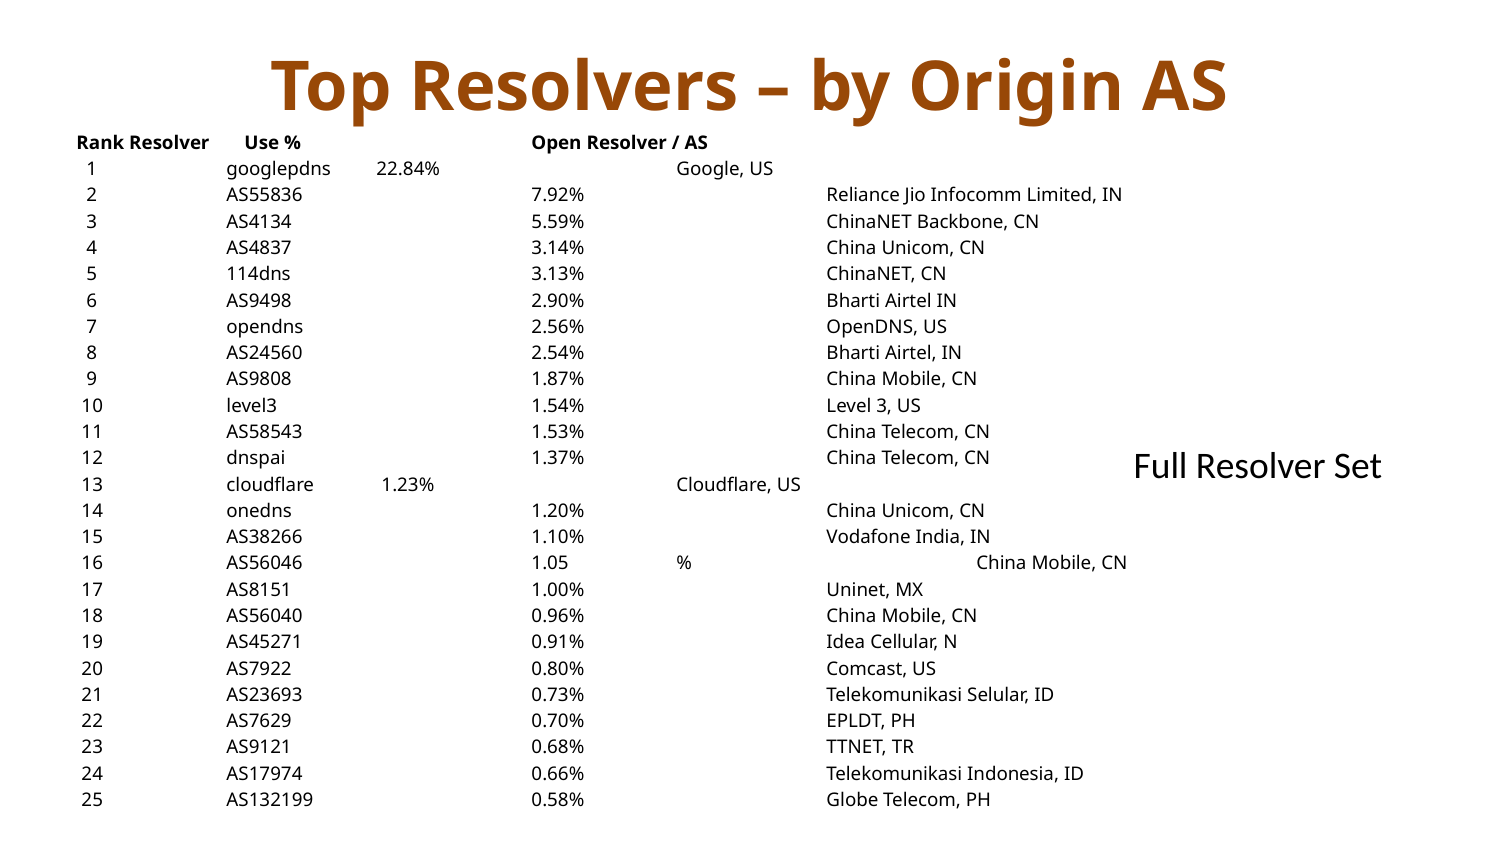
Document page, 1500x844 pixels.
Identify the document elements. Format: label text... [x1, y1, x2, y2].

text_box Full Resolver Set [1118, 433, 1500, 494]
title Top Resolvers – by Origin AS [75, 12, 1425, 153]
list Rank Resolver Use % Open Resolver / AS 1 googlepdns 22.84% Google, US 2 AS55836 7.92% Reliance Jio Infocomm Limited, IN 3 AS4134 5.59% ChinaNET Backbone, CN 4 AS4837 3.14% China Unicom, CN 5 114dns 3.13% ChinaNET, CN 6 AS9498 2.90% Bharti Airtel IN 7 opendns 2.56% OpenDNS, US 8 AS24560 2.54% Bharti Airtel, IN 9 AS9808 1.87% China Mobile, CN 10 level3 1.54% Level 3, US 11 AS58543 1.53% China Telecom, CN 12 dnspai 1.37% China Telecom, CN 13 cloudflare 1.23% Cloudflare, US 14 onedns 1.20% China Unicom, CN 15 AS38266 1.10% Vodafone India, IN 16 AS56046 1.05 % China Mobile, CN 17 AS8151 1.00% Uninet, MX 18 AS56040 0.96% China Mobile, CN 19 AS45271 0.91% Idea Cellular, N 20 AS7922 0.80% Comcast, US 21 AS23693 0.73% Telekomunikasi Selular, ID 22 AS7629 0.70% EPLDT, PH 23 AS9121 0.68% TTNET, TR 24 AS17974 0.66% Telekomunikasi Indonesia, ID 25 AS132199 0.58% Globe Telecom, PH [61, 123, 1402, 680]
